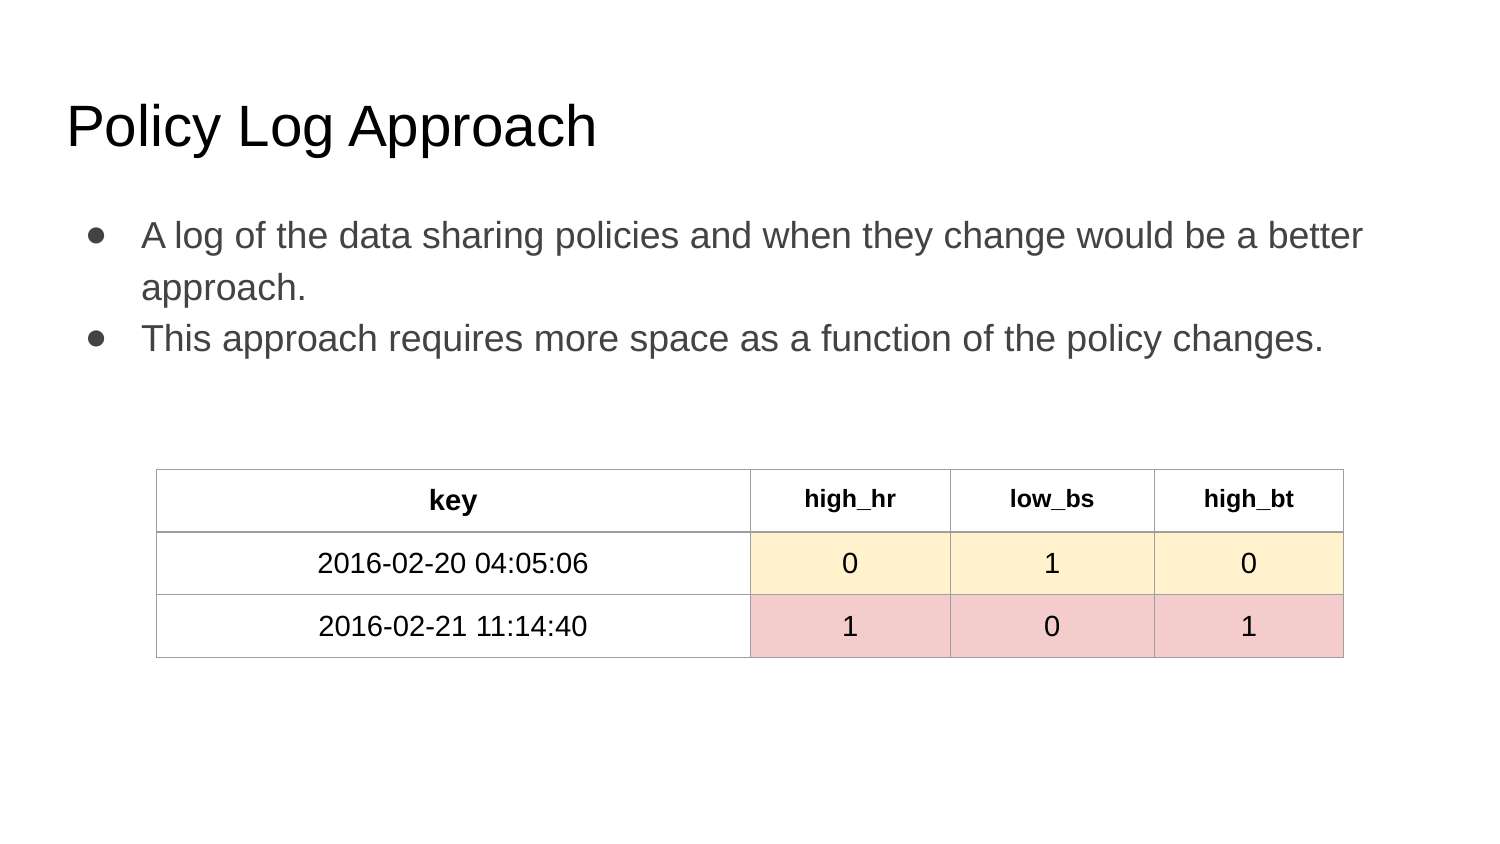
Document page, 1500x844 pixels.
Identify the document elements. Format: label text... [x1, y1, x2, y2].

title Policy Log Approach [51, 72, 1449, 167]
table_cell 2016-02-21 11:14:40 [157, 595, 750, 657]
table_cell 1 [1155, 595, 1343, 657]
table_cell 1 [751, 595, 950, 657]
list A log of the data sharing policies and when they change would be a better approach. This approach requires more space as a function of the policy changes. [51, 189, 1449, 373]
table_cell 0 [951, 595, 1154, 657]
table_cell 0 [751, 533, 950, 594]
table_header low_bs [951, 470, 1154, 531]
table_header key [157, 470, 750, 531]
table_cell 1 [951, 533, 1154, 594]
table_cell 2016-02-20 04:05:06 [157, 533, 750, 594]
table_header high_bt [1155, 470, 1343, 531]
table_cell 0 [1155, 533, 1343, 594]
table_header high_hr [751, 470, 950, 531]
